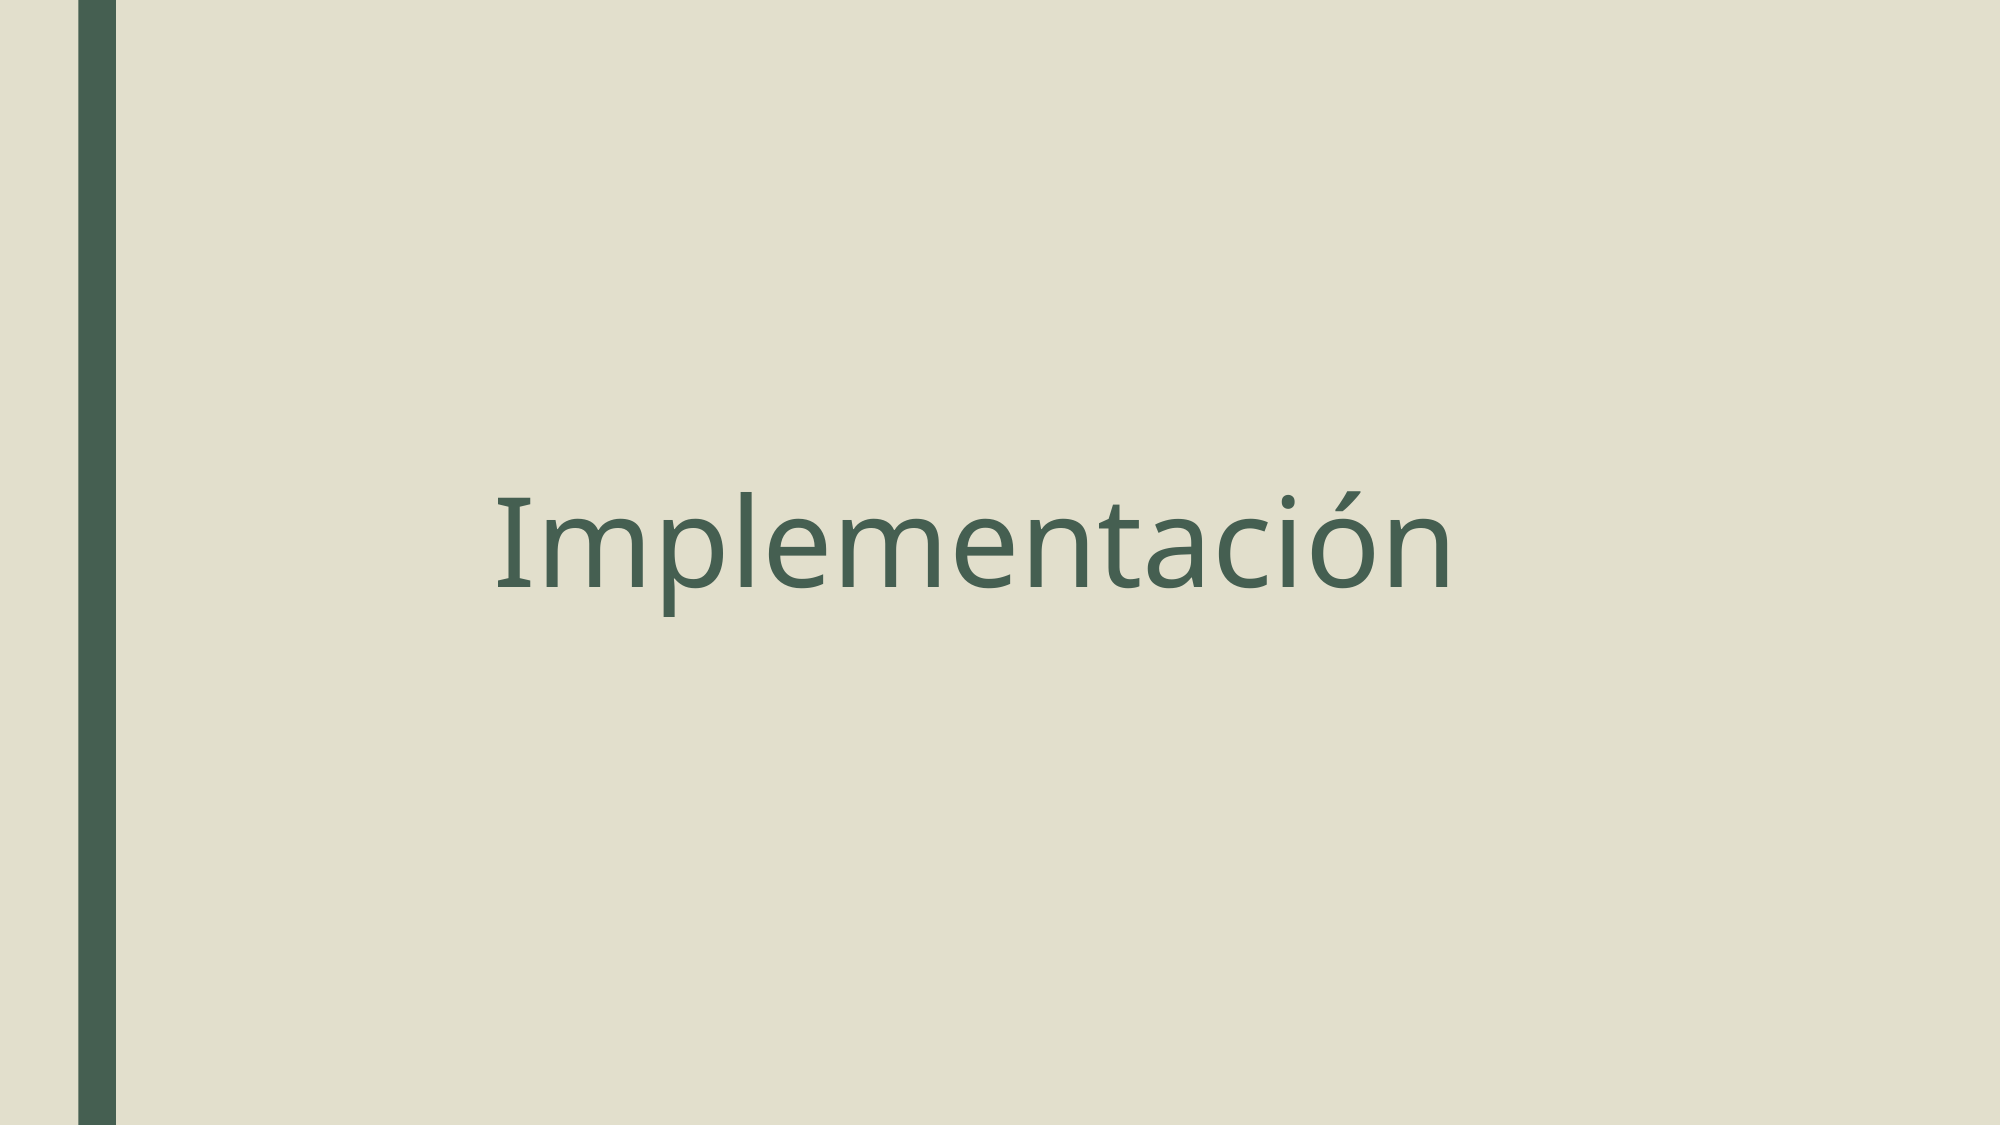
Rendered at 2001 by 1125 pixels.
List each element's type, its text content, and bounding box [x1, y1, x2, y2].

title Implementación [113, 473, 1839, 691]
